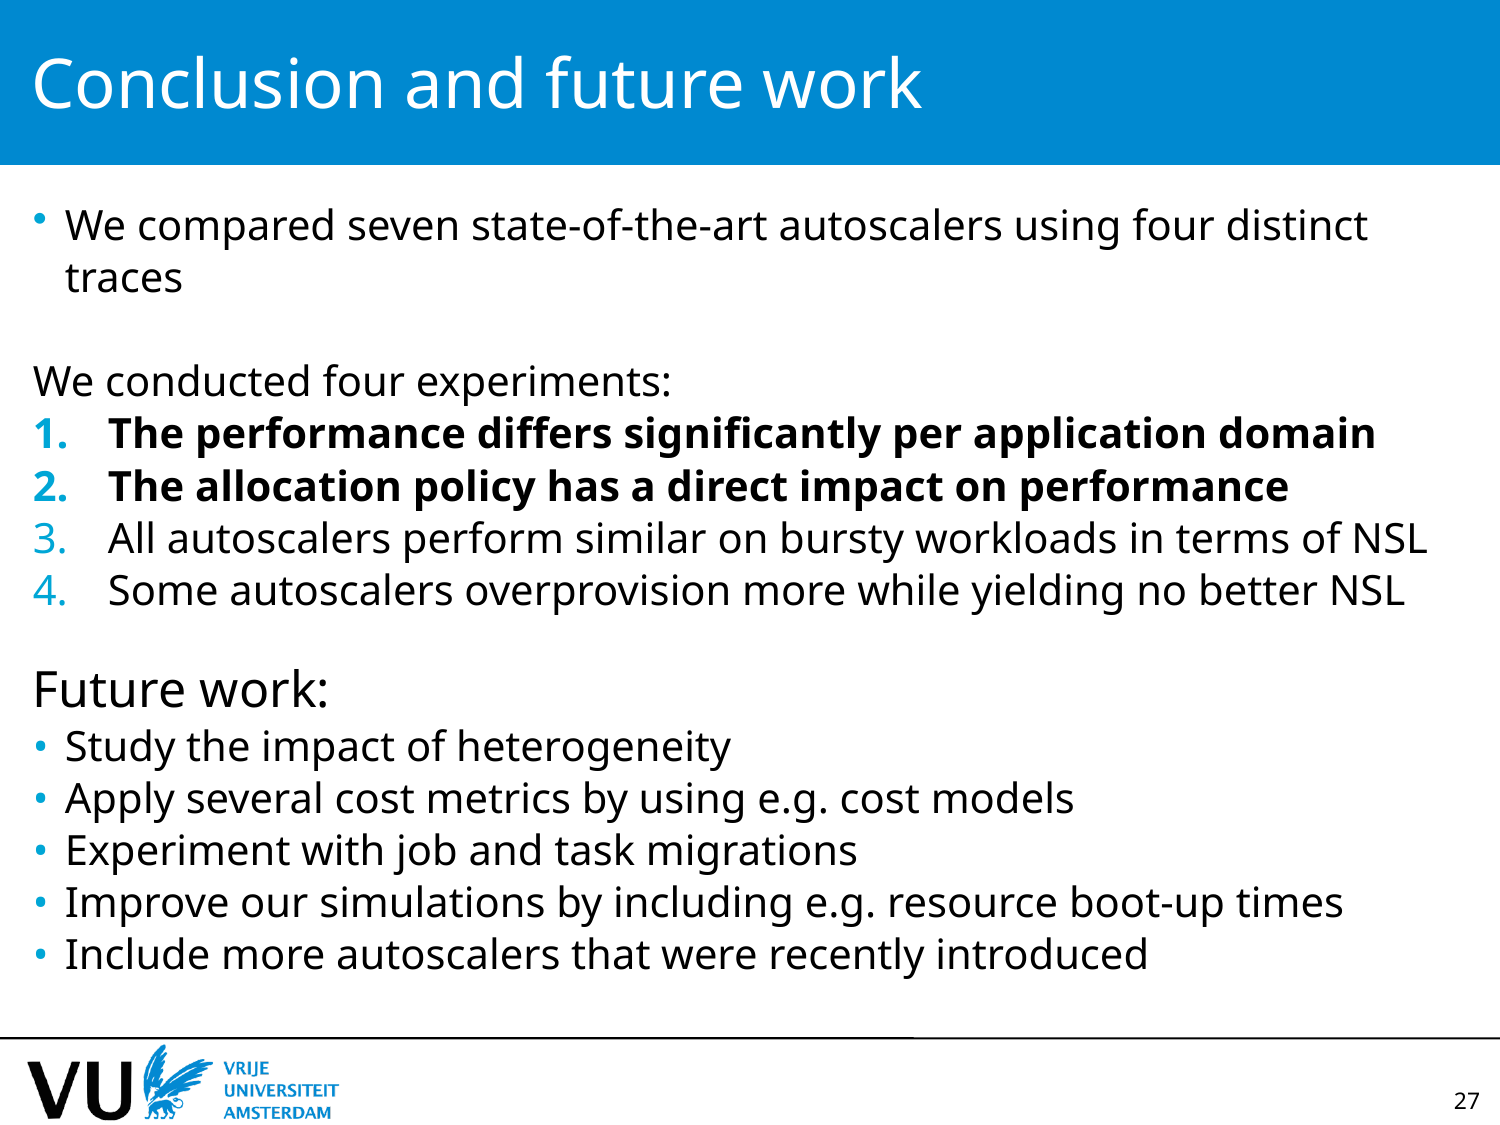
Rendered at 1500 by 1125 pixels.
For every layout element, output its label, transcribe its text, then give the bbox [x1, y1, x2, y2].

title Conclusion and future work [31, 7, 1469, 155]
list We compared seven state-of-the-art autoscalers using four distinct traces We conducted four experiments: The performance differs significantly per application domain The allocation policy has a direct impact on performance All autoscalers perform similar on bursty workloads in terms of NSL Some autoscalers overprovision more while yielding no better NSL Future work: Study the impact of heterogeneity Apply several cost metrics by using e.g. cost models Experiment with job and task migrations Improve our simulations by including e.g. resource boot-up times Include more autoscalers that were recently introduced [32, 196, 1465, 1022]
picture [4, 1035, 361, 1125]
